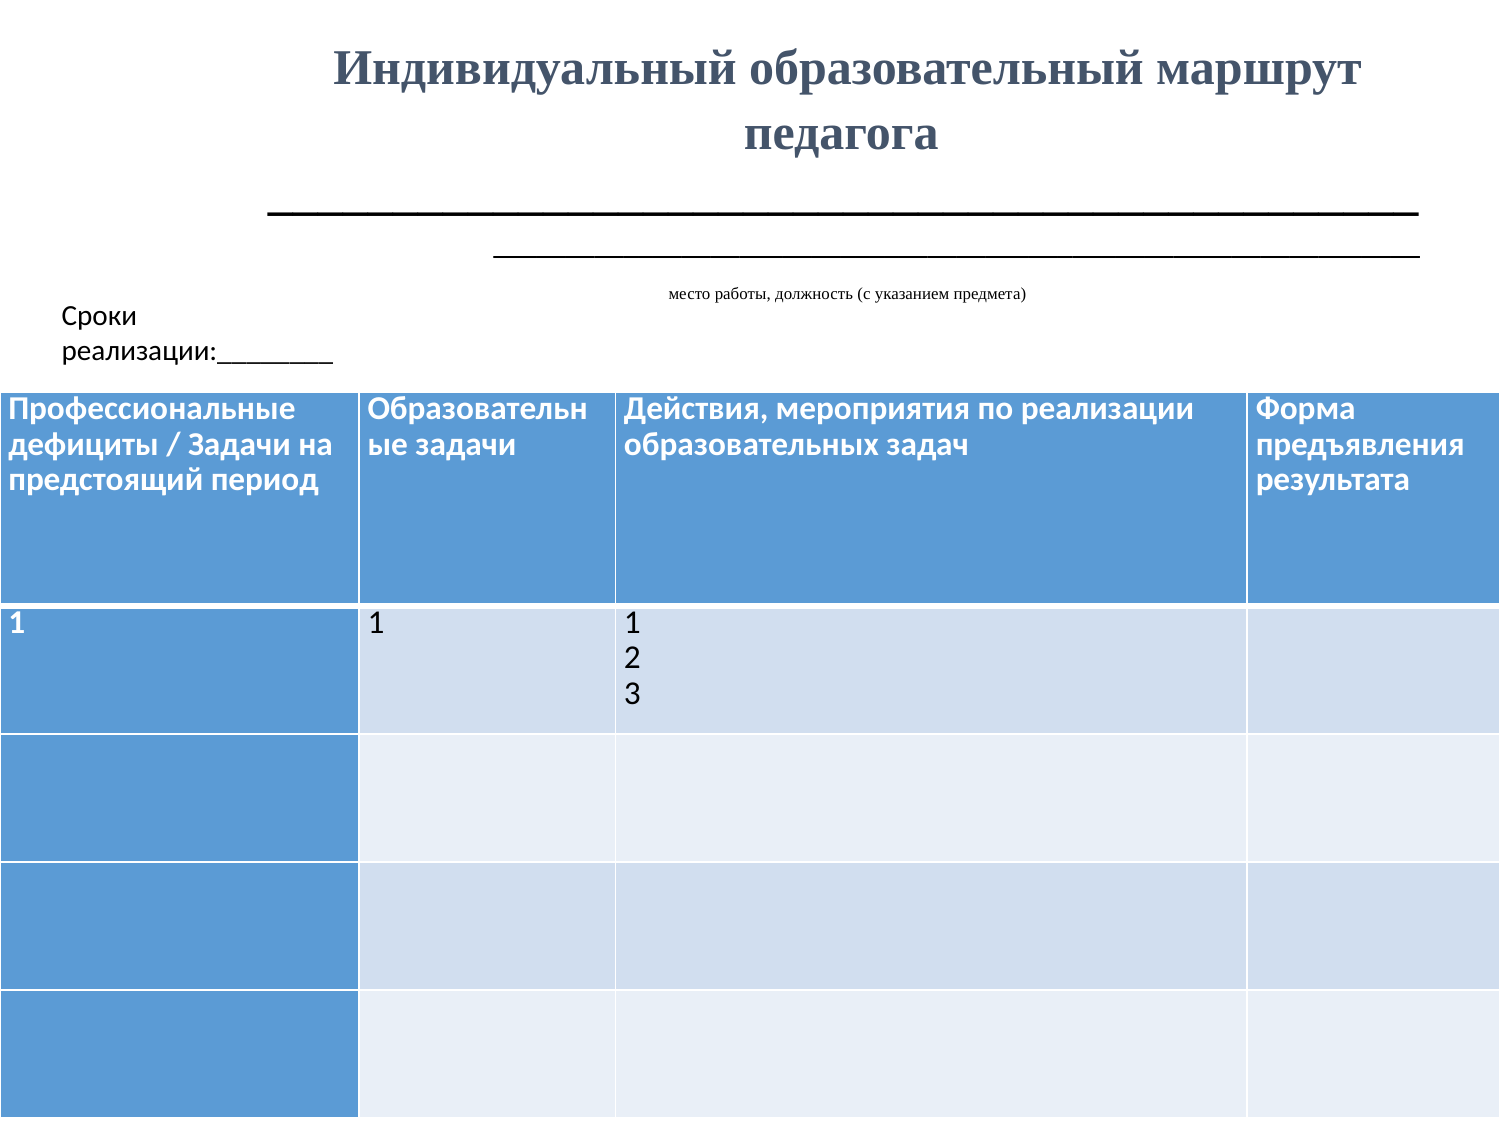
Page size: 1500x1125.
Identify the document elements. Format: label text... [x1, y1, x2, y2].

table_cell [1, 735, 358, 861]
table_cell [360, 991, 615, 1117]
table_cell [1248, 991, 1499, 1117]
table_cell [360, 863, 615, 989]
table_header Действия, мероприятия по реализации образовательных задач [616, 393, 1246, 603]
table_cell 1 [360, 609, 615, 733]
table_cell [1248, 735, 1499, 861]
table_cell [1248, 609, 1499, 733]
table_cell [616, 735, 1246, 861]
text_box Индивидуальный образовательный маршрут педагога ______________________________________________ ________________________________________________________________ место работы, должность (с указанием предмета) [253, 23, 1443, 322]
table_cell [616, 863, 1246, 989]
table_cell [1, 991, 358, 1117]
text_box Сроки реализации:________ [46, 289, 434, 374]
table_cell [616, 991, 1246, 1117]
table_header Профессиональные дефициты / Задачи на предстоящий период [1, 393, 358, 603]
table_cell [1248, 863, 1499, 989]
table_cell 1 2 3 [616, 609, 1246, 733]
table_cell 1 [1, 609, 358, 733]
table_cell [1, 863, 358, 989]
table_cell [360, 735, 615, 861]
table_header Форма предъявления результата [1248, 393, 1499, 603]
table_header Образовательные задачи [360, 393, 615, 603]
